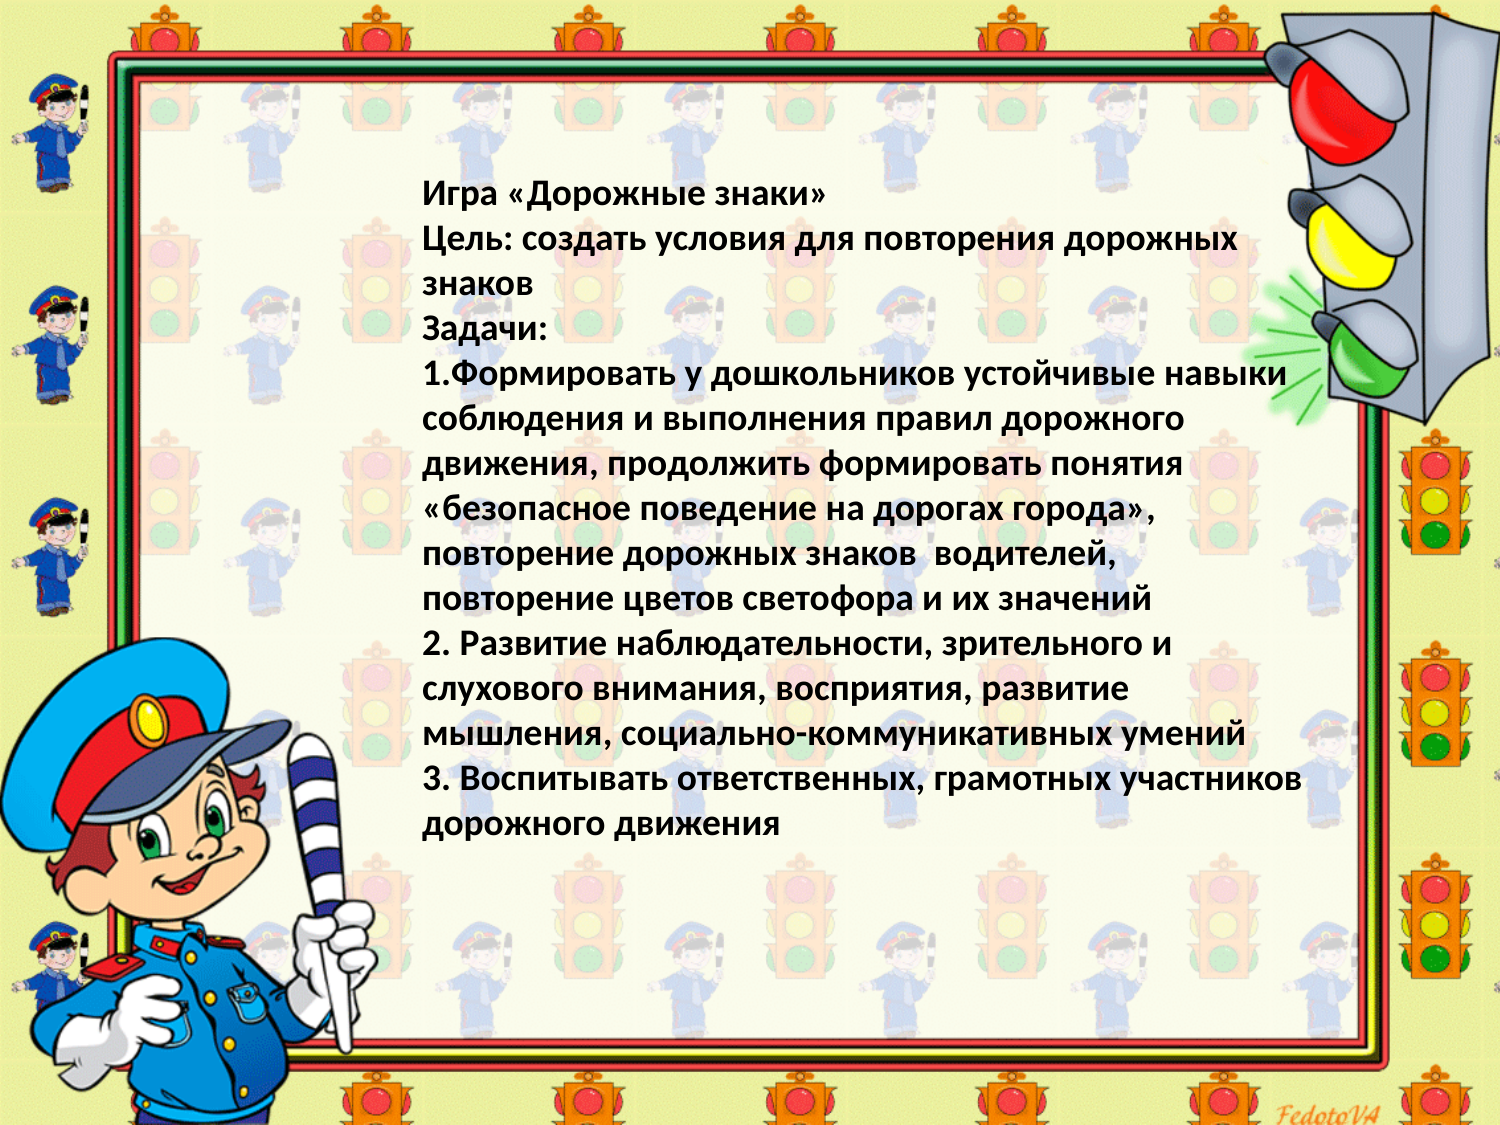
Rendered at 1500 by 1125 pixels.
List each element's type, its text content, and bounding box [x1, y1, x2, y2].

text_box Игра «Дорожные знаки» Цель: создать условия для повторения дорожных знаков Задачи: 1.Формировать у дошкольников устойчивые навыки соблюдения и выполнения правил дорожного движения, продолжить формировать понятия «безопасное поведение на дорогах города», повторение дорожных знаков водителей, повторение цветов светофора и их значений 2. Развитие наблюдательности, зрительного и слухового внимания, восприятия, развитие мышления, социально-коммуникативных умений 3. Воспитывать ответственных, грамотных участников дорожного движения [407, 160, 1329, 851]
picture [0, 0, 1500, 1125]
